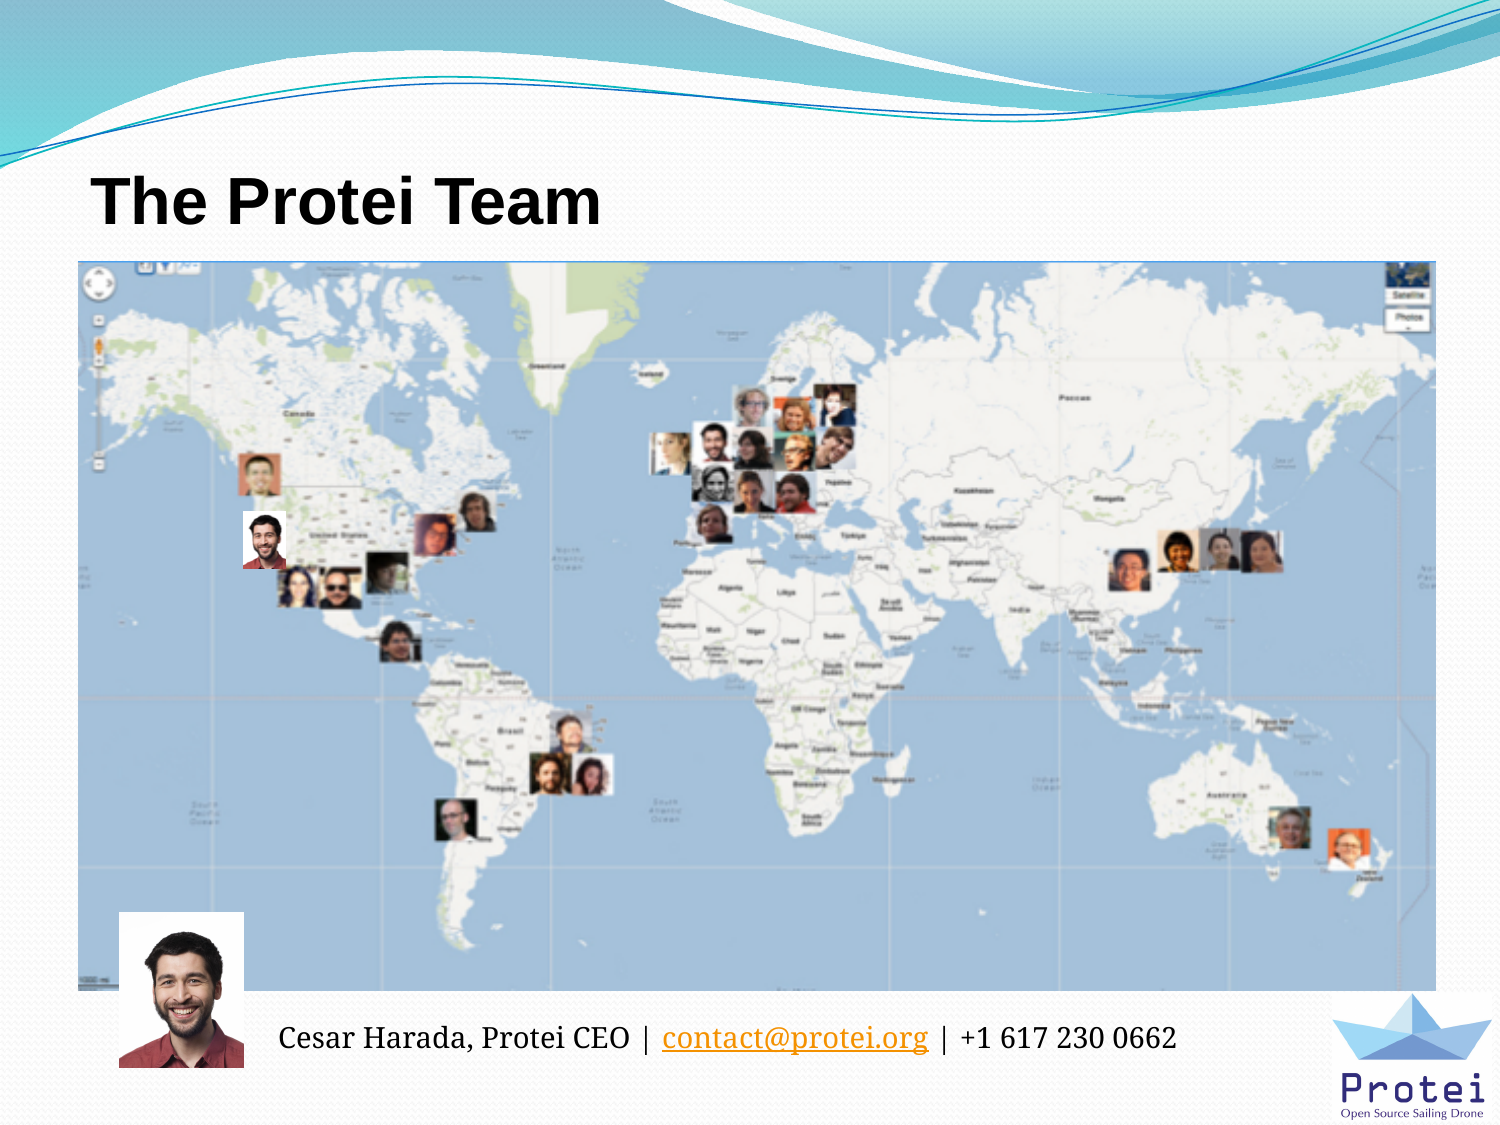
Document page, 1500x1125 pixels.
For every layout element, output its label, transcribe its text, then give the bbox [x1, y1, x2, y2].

title The Protei Team [75, 34, 1425, 253]
text_box Cesar Harada, Protei CEO | contact@protei.org | +1 617 230 0662 [263, 1011, 1303, 1067]
picture [1332, 993, 1492, 1121]
picture [78, 261, 1436, 1069]
